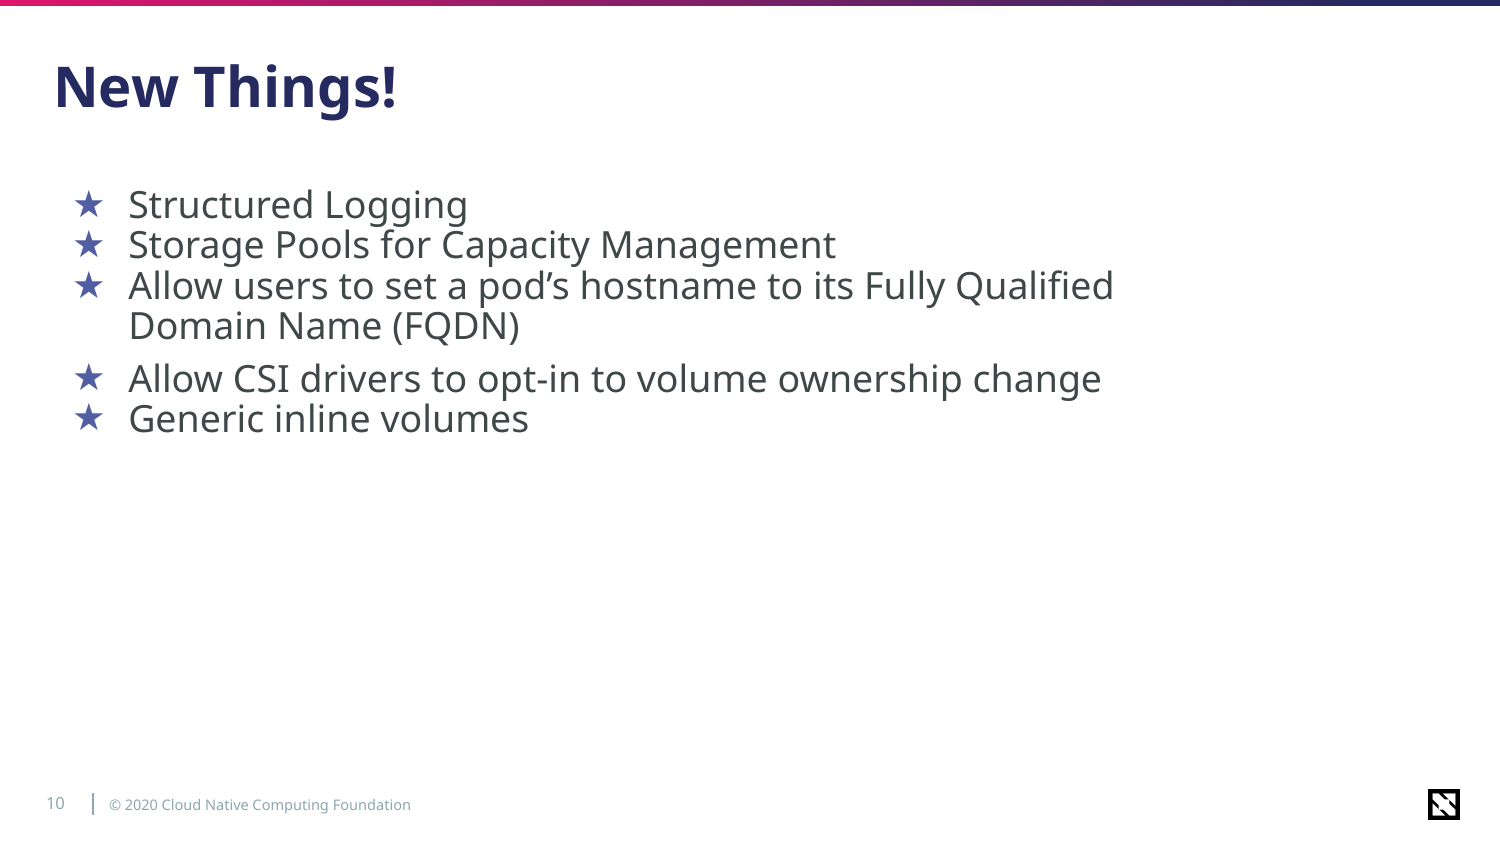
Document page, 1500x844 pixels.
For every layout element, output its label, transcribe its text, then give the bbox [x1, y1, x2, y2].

title New Things! [42, 52, 1500, 126]
picture [1428, 789, 1460, 820]
list Structured Logging Storage Pools for Capacity Management Allow users to set a pod’s hostname to its Fully Qualified Domain Name (FQDN) Allow CSI drivers to opt-in to volume ownership change Generic inline volumes [42, 174, 1189, 768]
